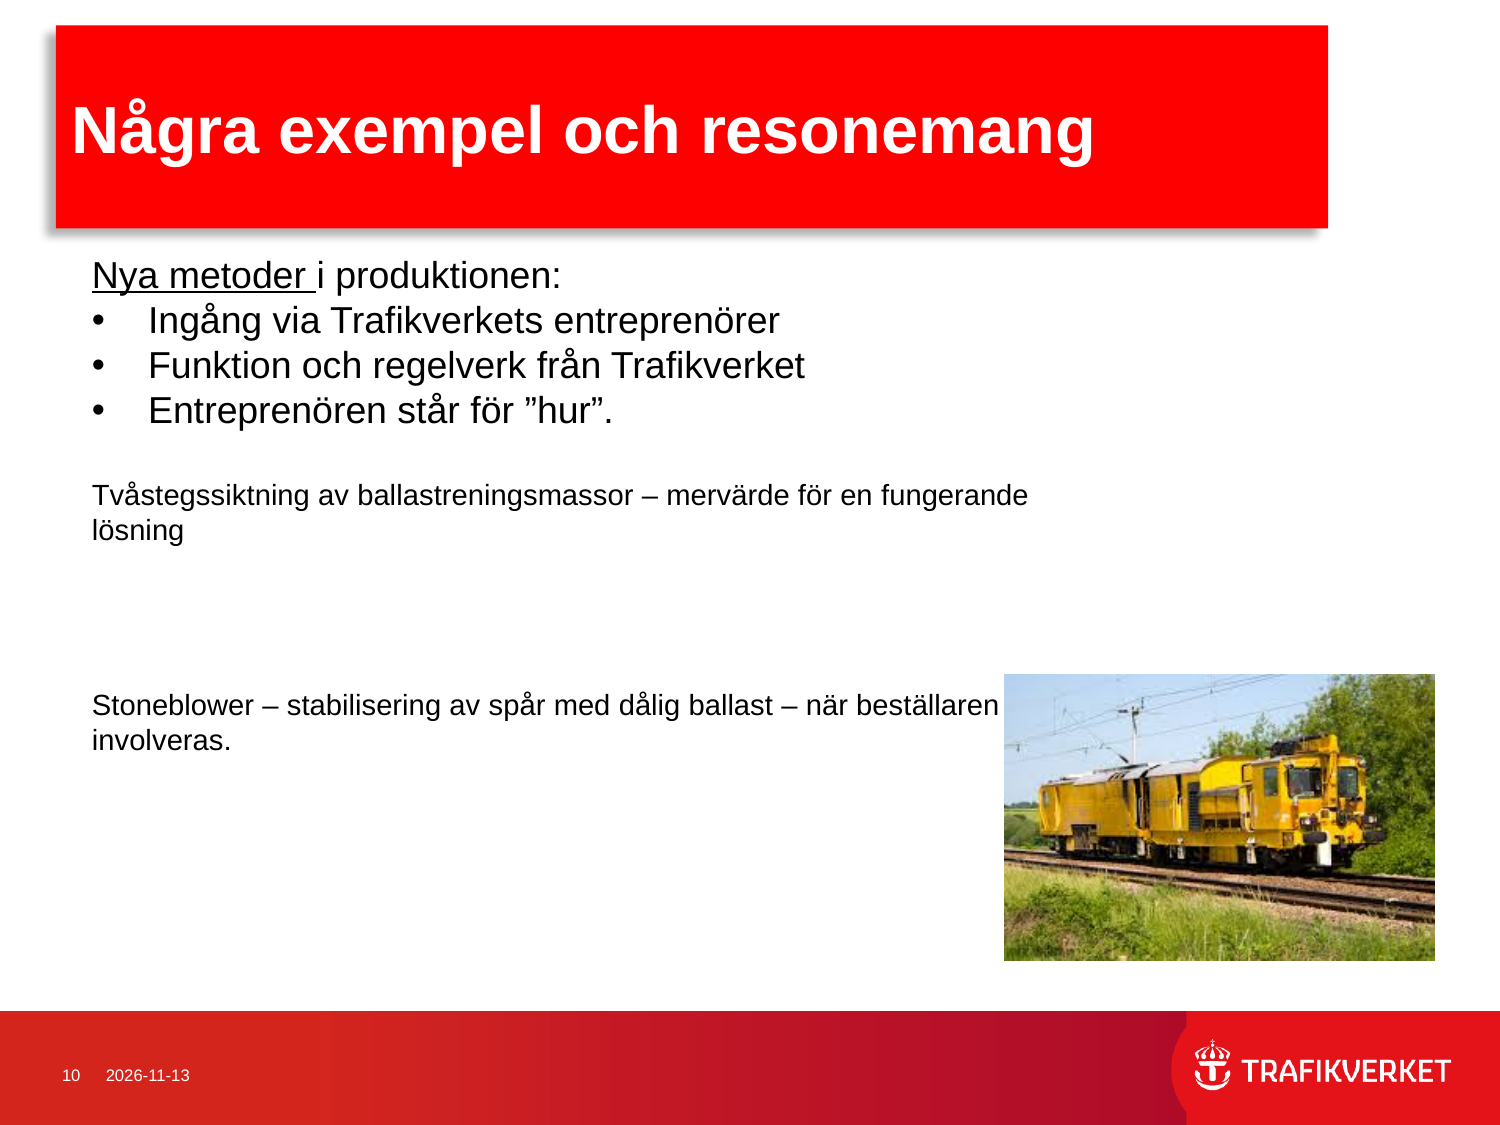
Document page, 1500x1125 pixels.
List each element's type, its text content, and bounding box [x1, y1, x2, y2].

picture [0, 1011, 1500, 1125]
title Några exempel och resonemang [55, 25, 1329, 229]
list Nya metoder i produktionen: Ingång via Trafikverkets entreprenörer Funktion och regelverk från Trafikverket Entreprenören står för ”hur”. Tvåstegssiktning av ballastreningsmassor – mervärde för en fungerande lösning Stoneblower – stabilisering av spår med dålig ballast – när beställaren involveras. [76, 243, 1076, 961]
picture [1004, 674, 1435, 961]
